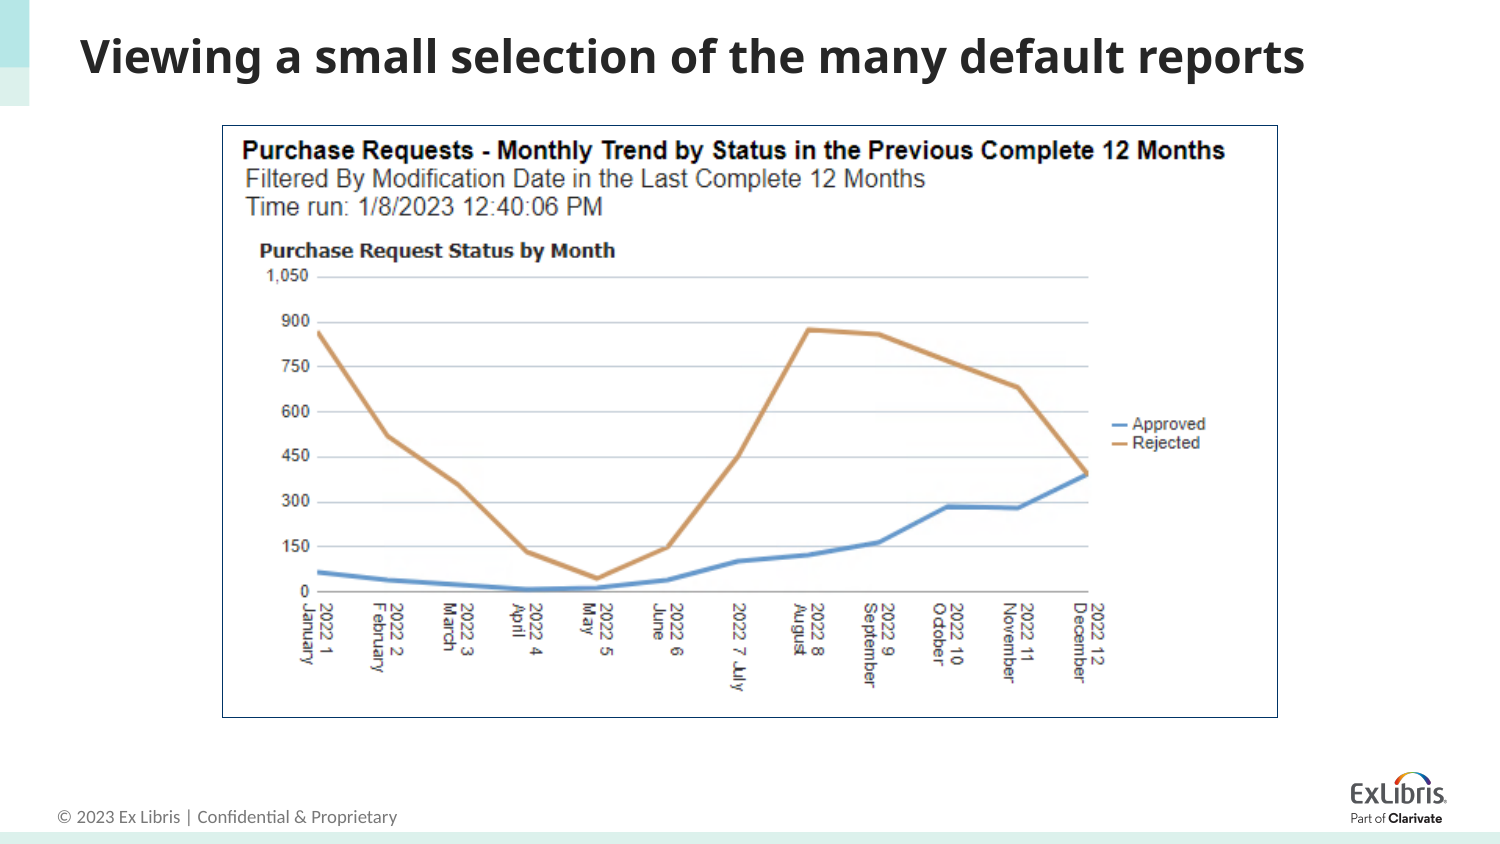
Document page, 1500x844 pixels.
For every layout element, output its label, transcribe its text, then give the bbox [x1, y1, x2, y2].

picture [222, 125, 1278, 719]
title Viewing a small selection of the many default reports [64, 11, 1447, 107]
picture [1351, 772, 1447, 823]
